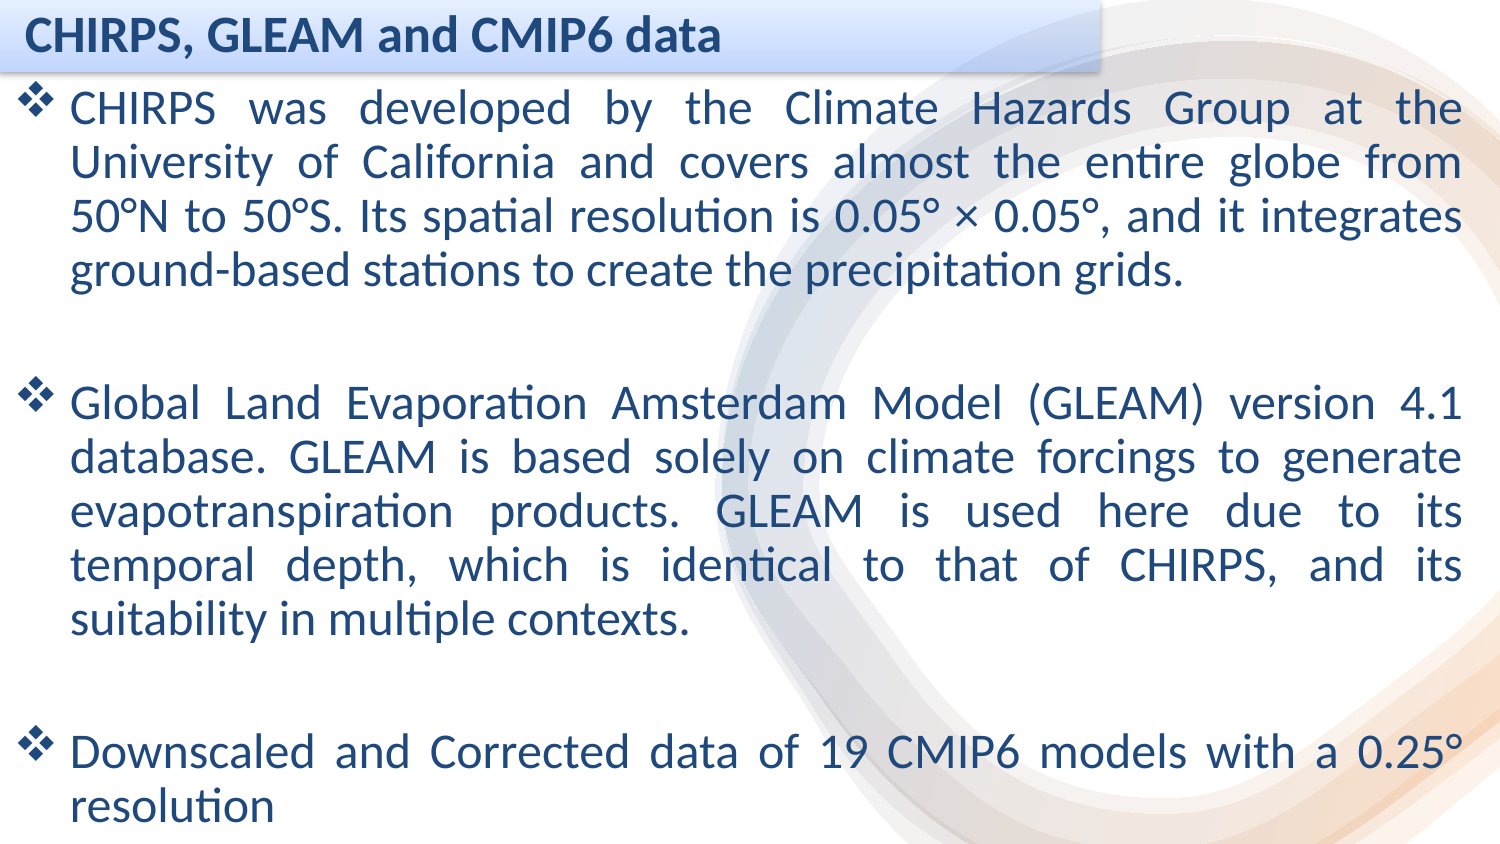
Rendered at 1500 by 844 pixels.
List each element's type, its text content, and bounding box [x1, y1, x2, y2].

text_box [715, 0, 1500, 844]
text_box CHIRPS was developed by the Climate Hazards Group at the University of California and covers almost the entire globe from 50°N to 50°S. Its spatial resolution is 0.05° × 0.05°, and it integrates ground-based stations to create the precipitation grids. Global Land Evaporation Amsterdam Model (GLEAM) version 4.1 database. GLEAM is based solely on climate forcings to generate evapotranspiration products. GLEAM is used here due to its temporal depth, which is identical to that of CHIRPS, and its suitability in multiple contexts. Downscaled and Corrected data of 19 CMIP6 models with a 0.25° resolution [0, 74, 710, 841]
text_box CHIRPS, GLEAM and CMIP6 data [0, 0, 711, 73]
